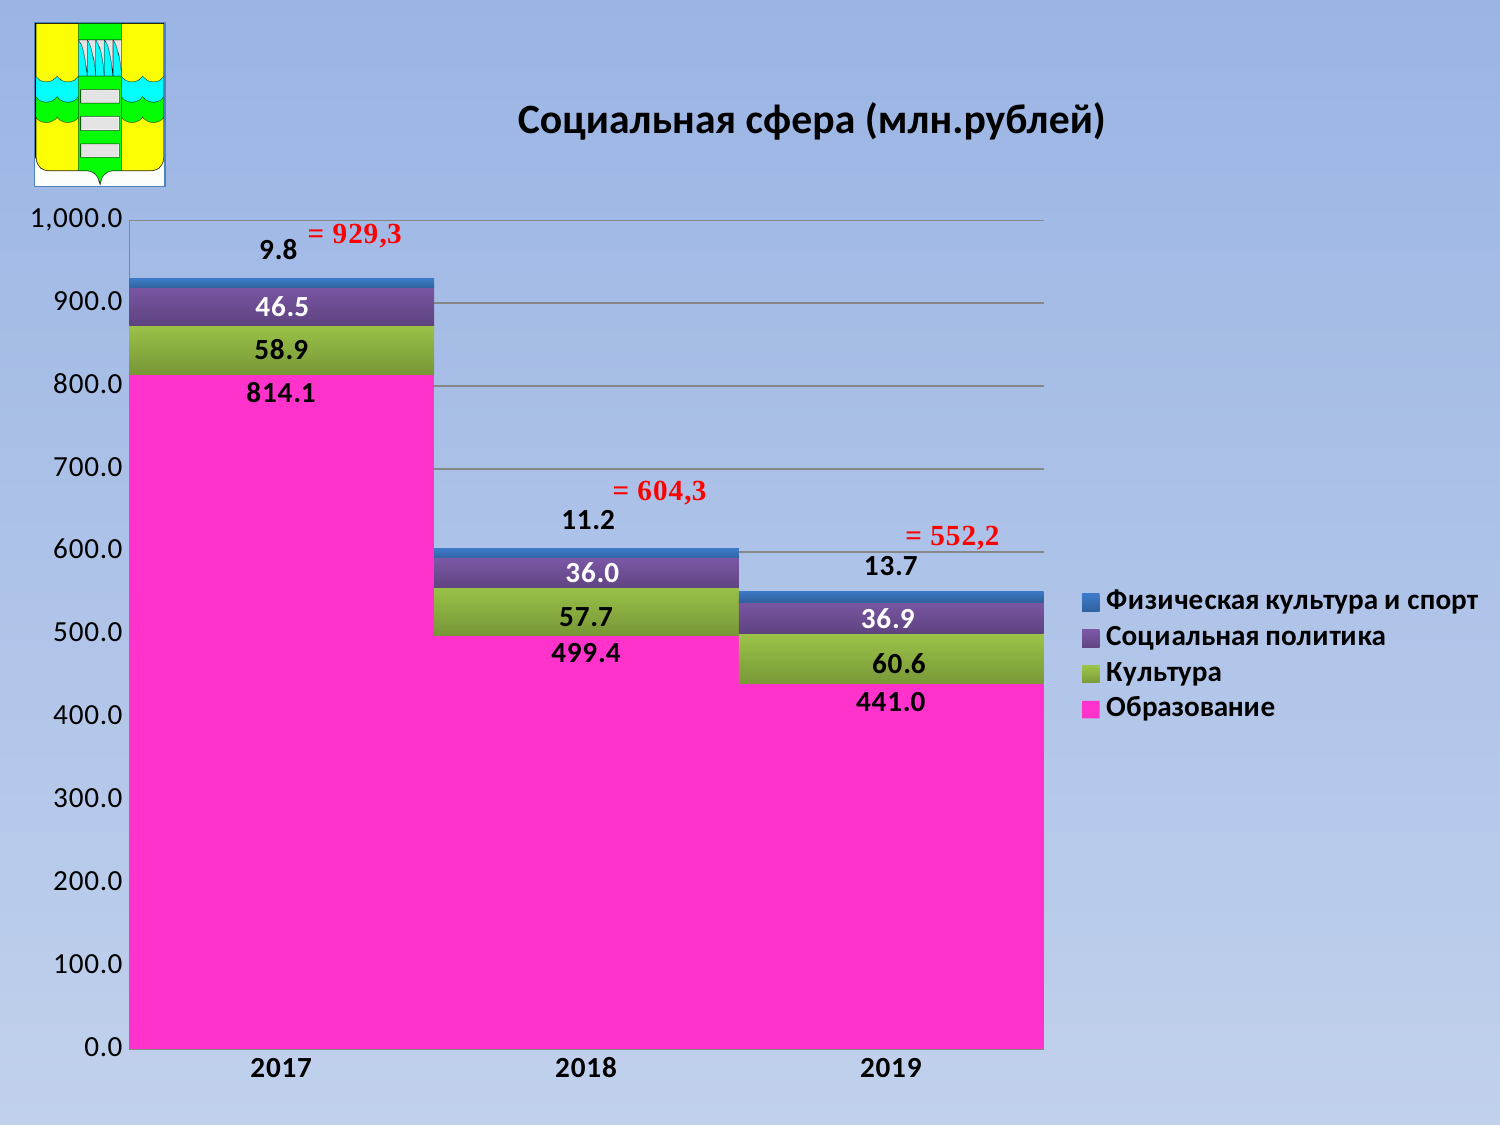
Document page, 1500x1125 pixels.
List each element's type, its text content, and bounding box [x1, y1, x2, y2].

picture [34, 23, 165, 187]
chart [0, 187, 1500, 1125]
title Социальная сфера (млн.рублей) [198, 70, 1426, 165]
